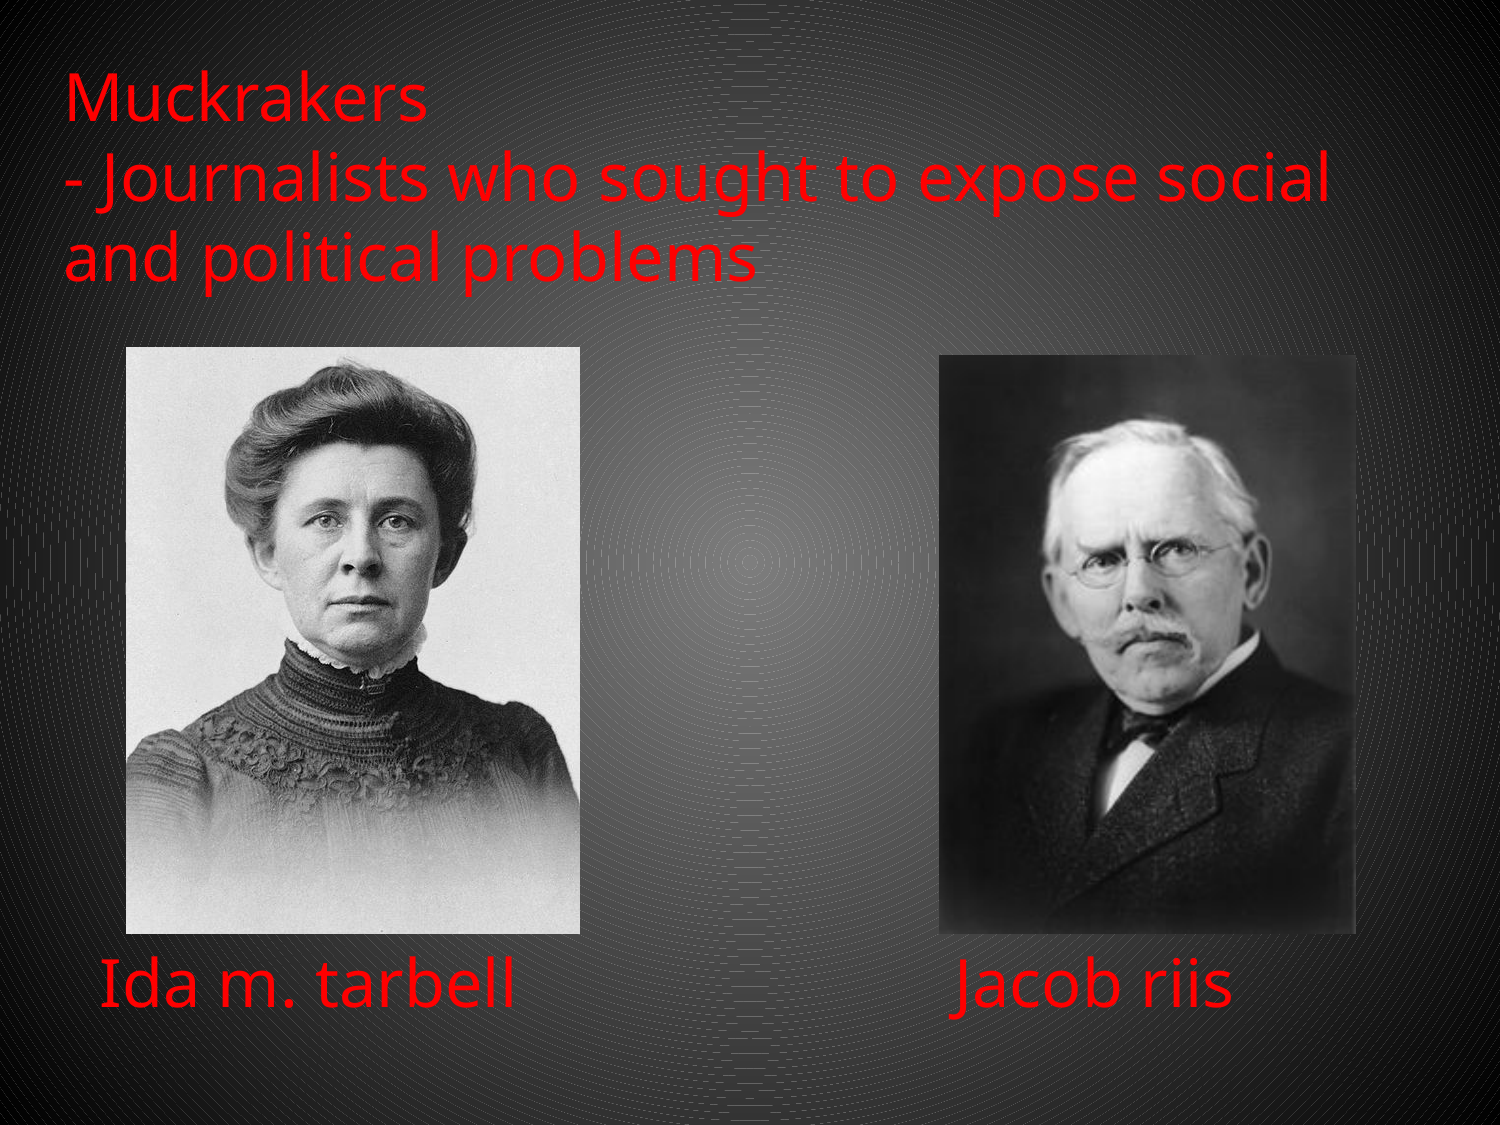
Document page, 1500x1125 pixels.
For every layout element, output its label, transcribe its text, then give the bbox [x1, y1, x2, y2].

picture [939, 354, 1356, 934]
text_box Jacob riis [939, 933, 1500, 1029]
picture [126, 346, 580, 934]
text_box Ida m. tarbell [84, 933, 665, 1029]
text_box Muckrakers - Journalists who sought to expose social and political problems [48, 47, 1453, 303]
